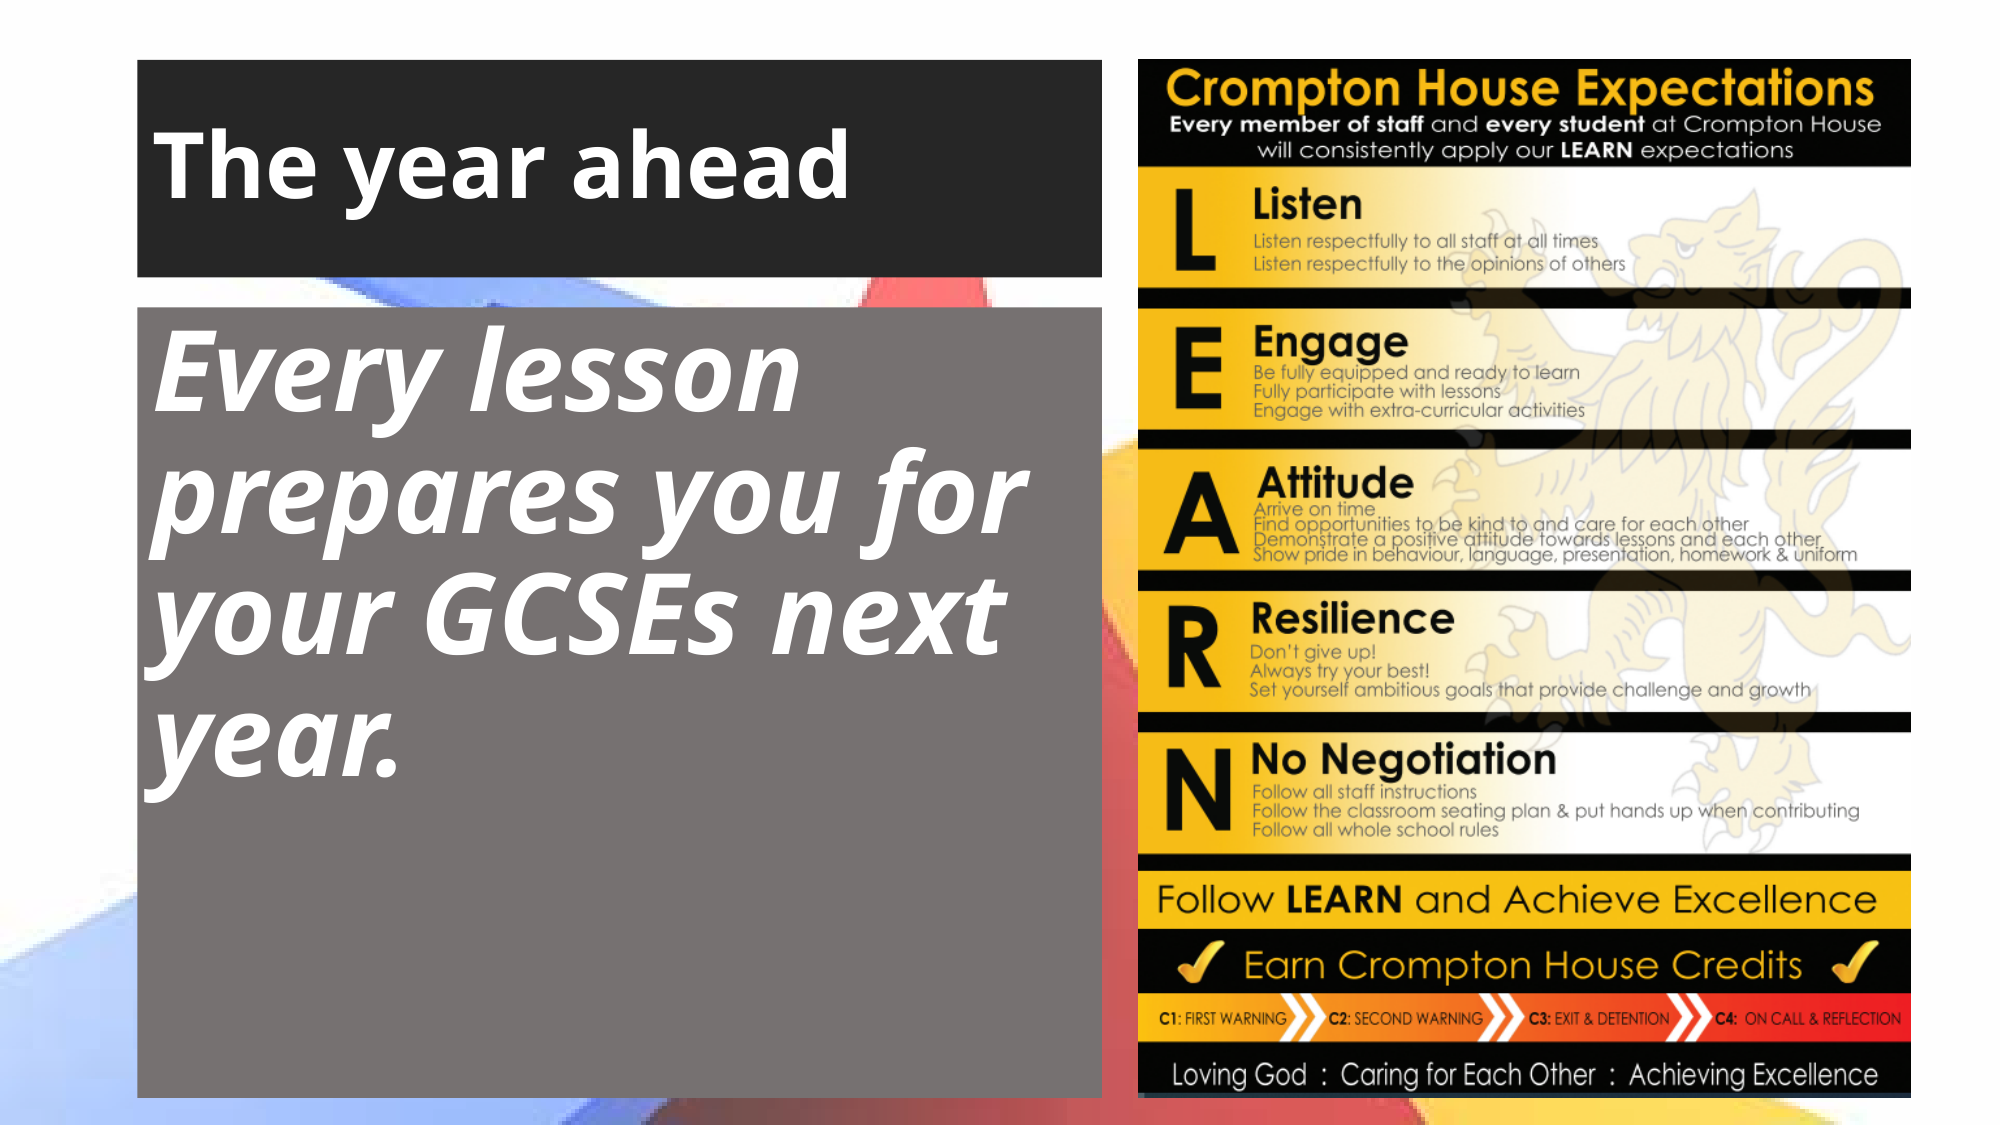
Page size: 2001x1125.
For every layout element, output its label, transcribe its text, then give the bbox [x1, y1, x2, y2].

picture [1138, 59, 1911, 1098]
title The year ahead [137, 59, 1102, 278]
list Every lesson prepares you for your GCSEs next year. [137, 307, 1102, 1098]
